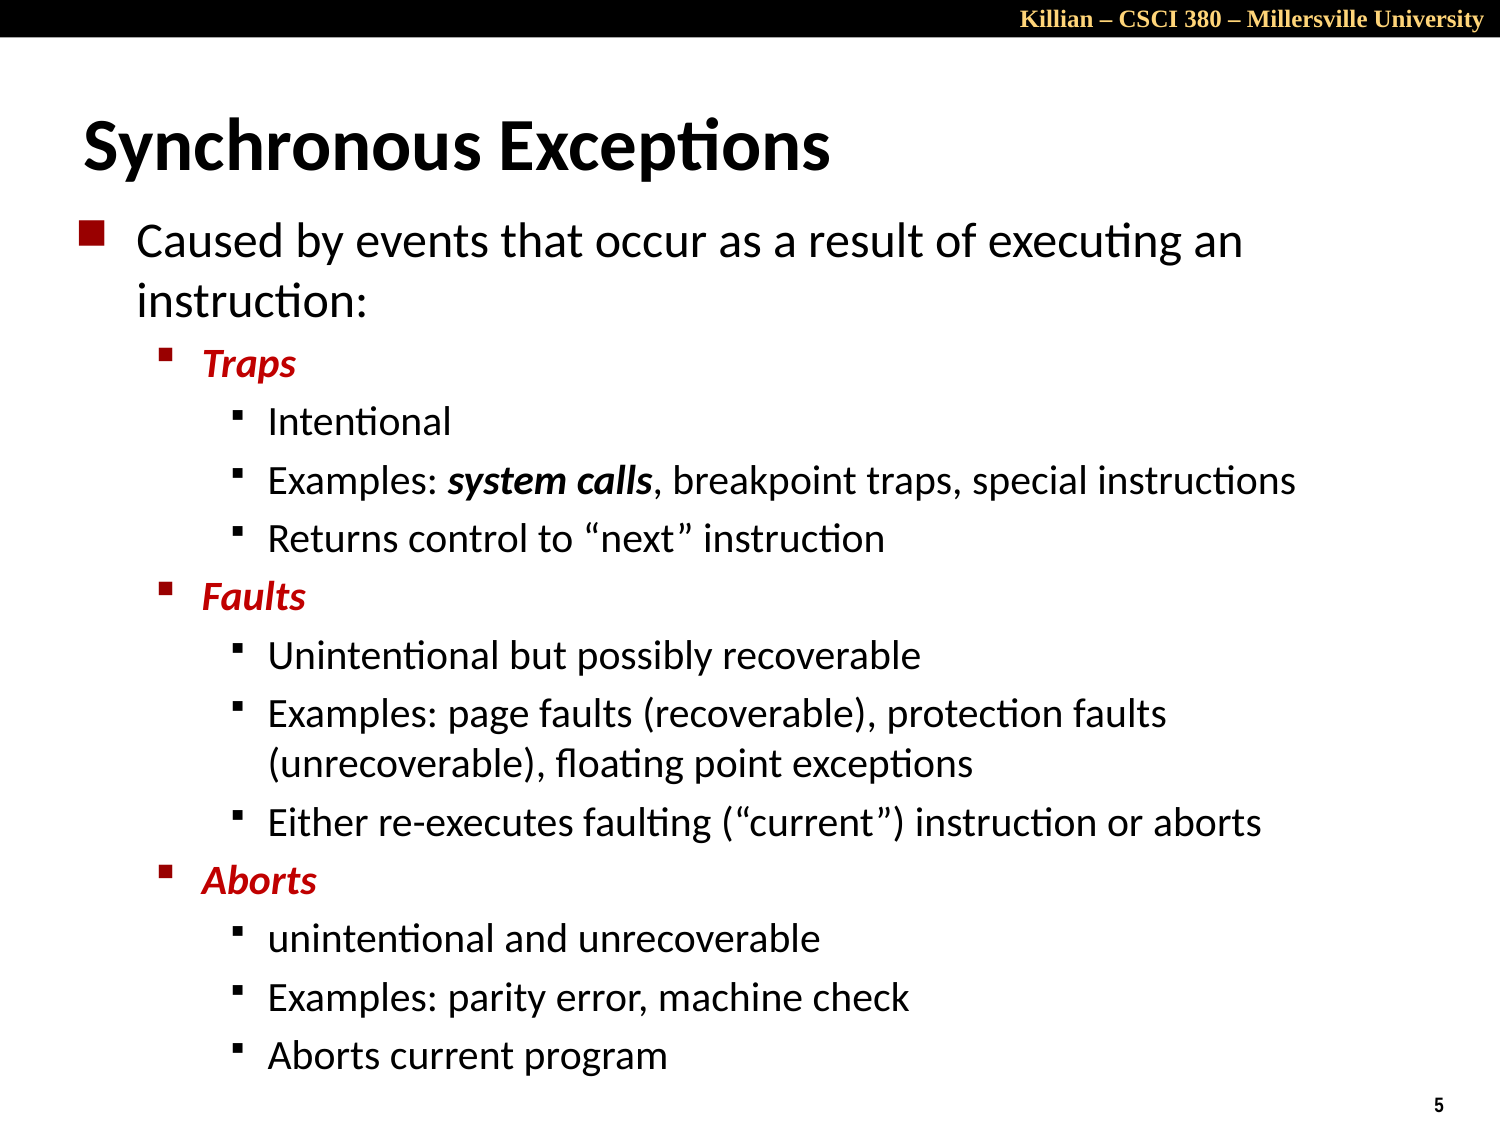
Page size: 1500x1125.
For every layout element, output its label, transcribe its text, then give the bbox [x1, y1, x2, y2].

list Caused by events that occur as a result of executing an instruction: Traps Intentional Examples: system calls, breakpoint traps, special instructions Returns control to “next” instruction Faults Unintentional but possibly recoverable Examples: page faults (recoverable), protection faults (unrecoverable), floating point exceptions Either re-executes faulting (“current”) instruction or aborts Aborts unintentional and unrecoverable Examples: parity error, machine check Aborts current program [64, 199, 1361, 1016]
title Synchronous Exceptions [68, 93, 1188, 188]
